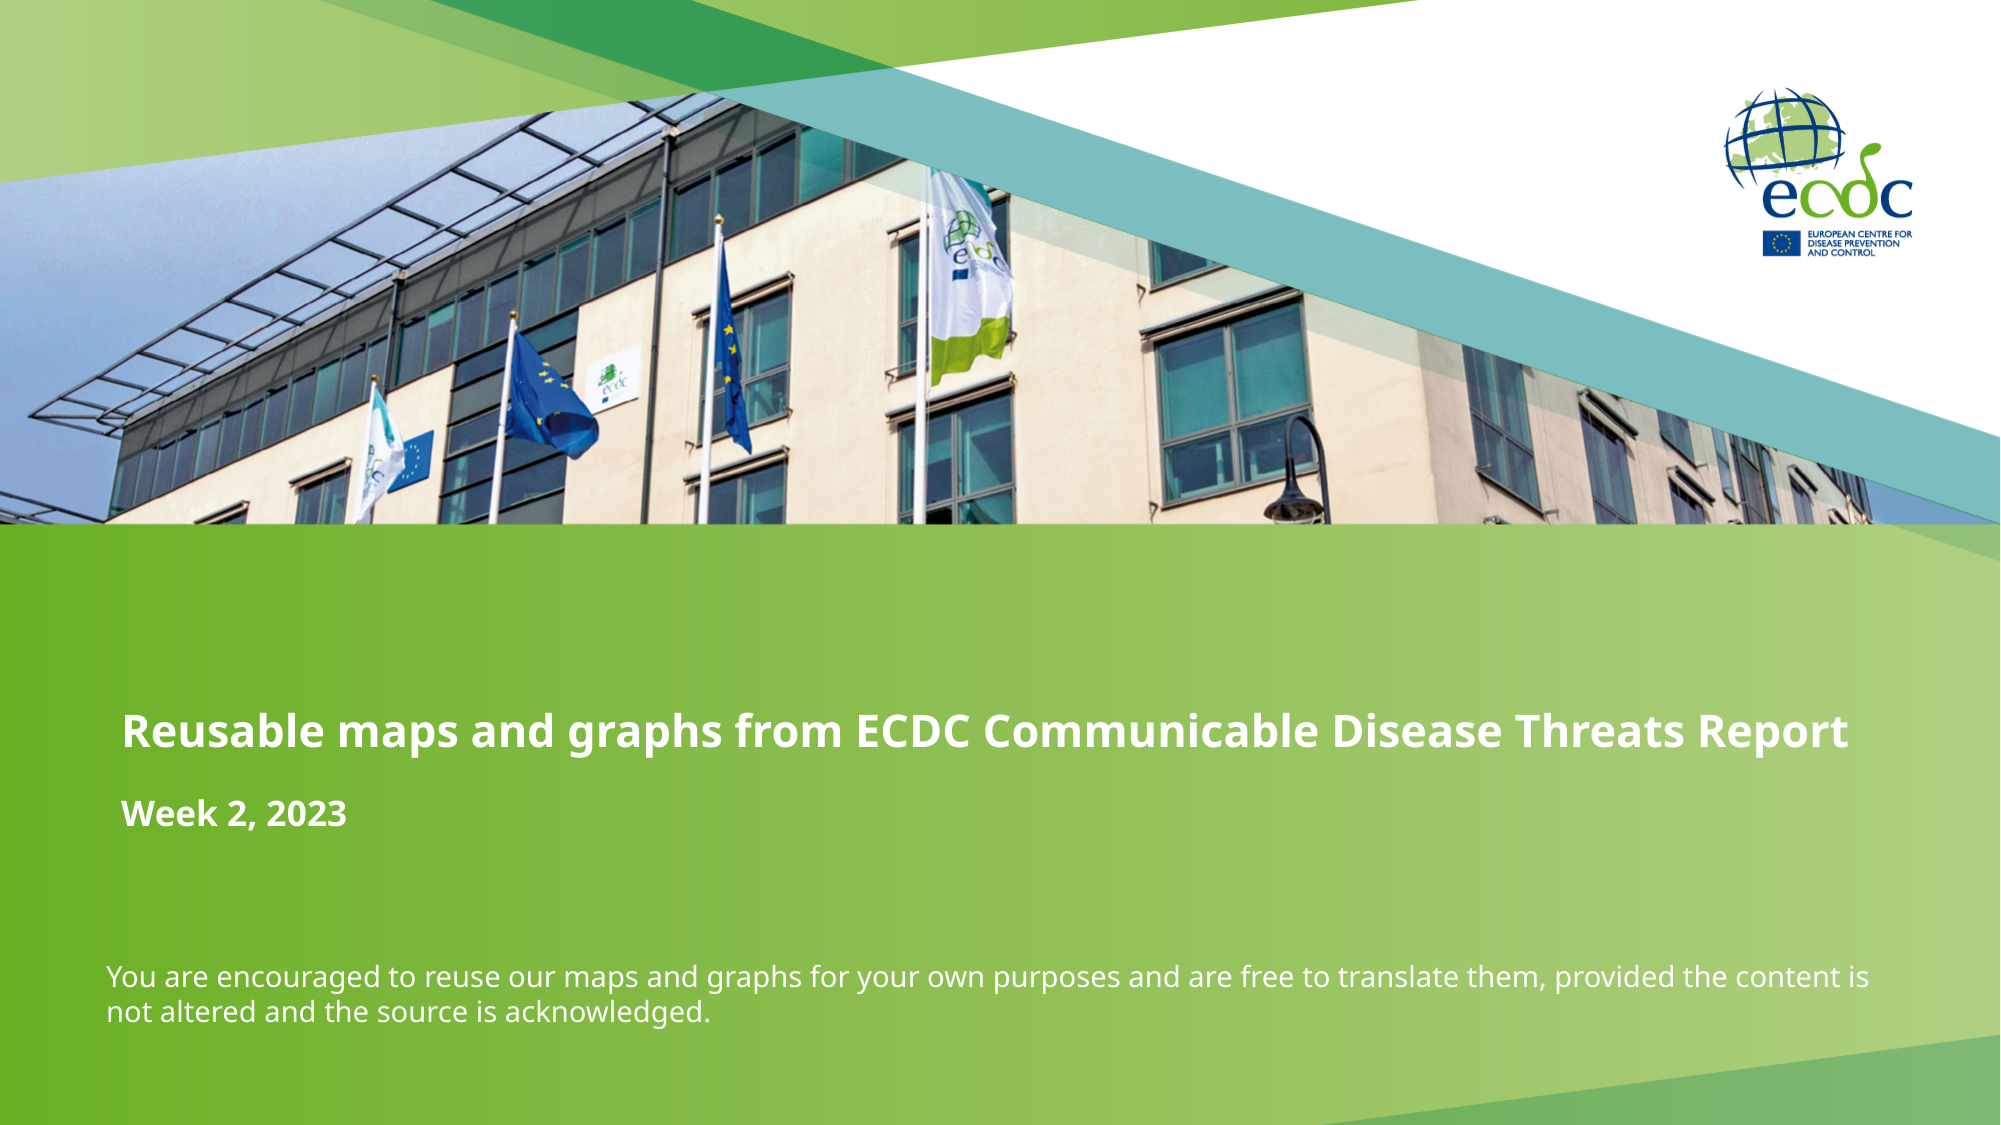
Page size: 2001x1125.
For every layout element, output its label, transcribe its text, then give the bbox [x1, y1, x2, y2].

picture [0, 0, 2001, 1125]
text_box You are encouraged to reuse our maps and graphs for your own purposes and are free to translate them, provided the content is not altered and the source is acknowledged. [106, 938, 1890, 1029]
title Reusable maps and graphs from ECDC Communicable Disease Threats Report Week 2, 2023 [106, 678, 1878, 907]
